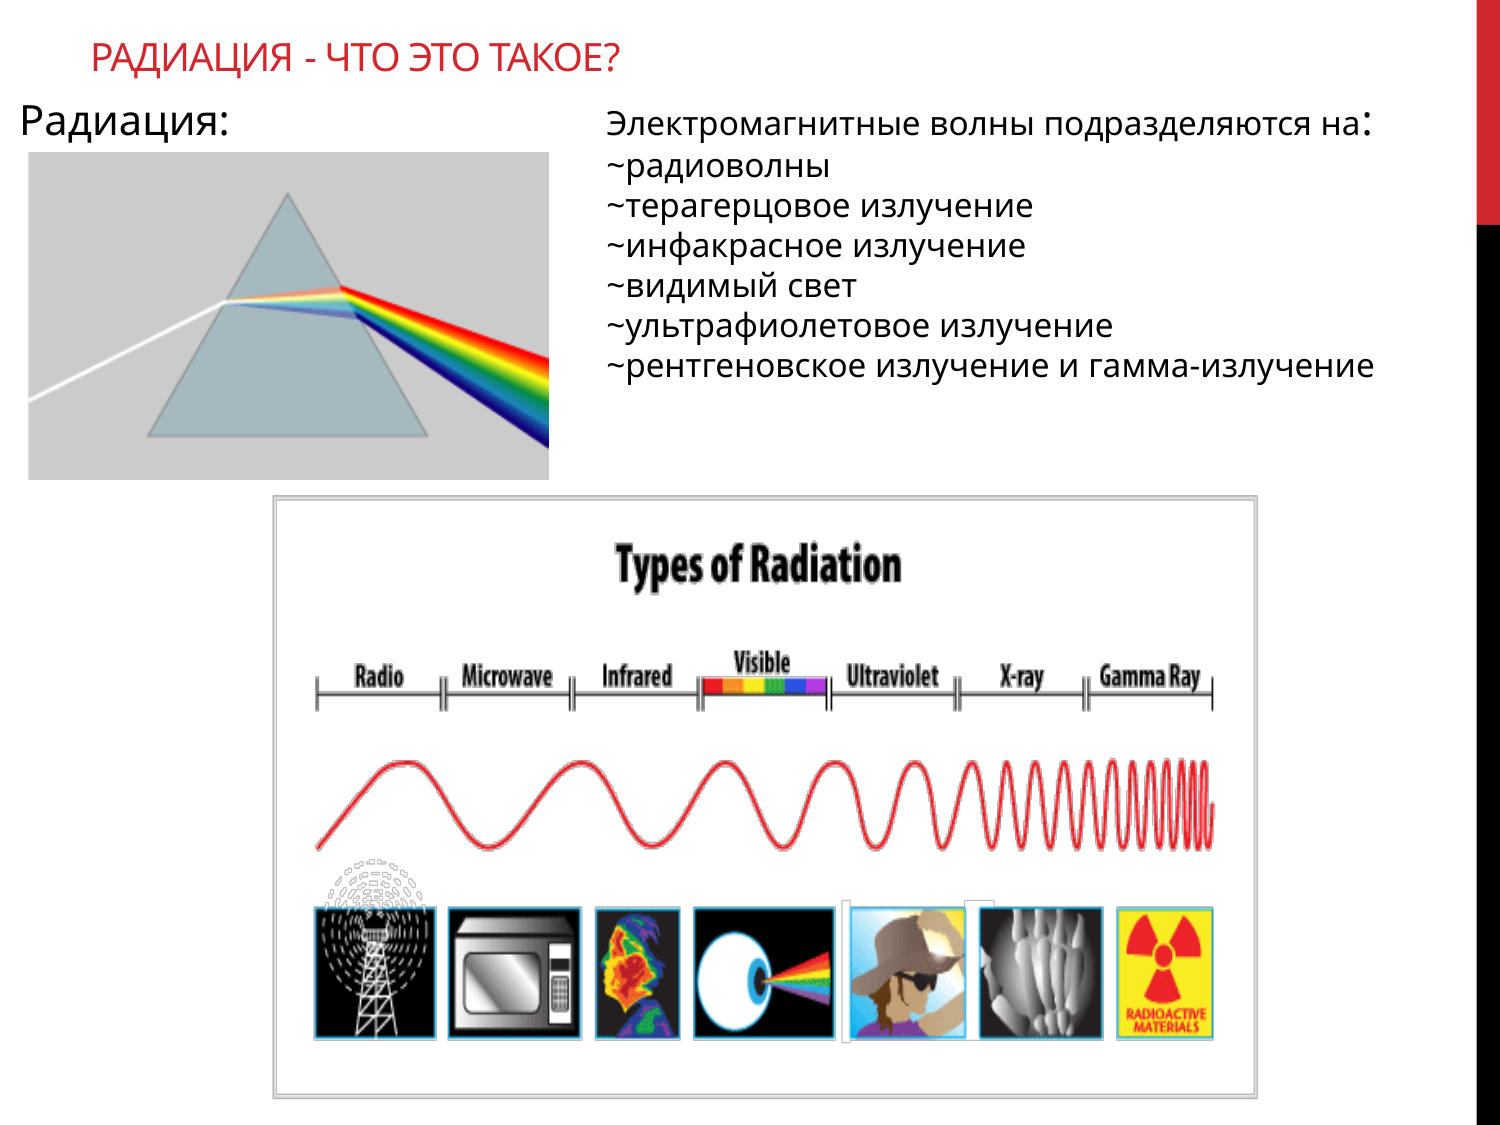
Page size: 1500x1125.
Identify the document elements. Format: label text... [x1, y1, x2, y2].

title Радиация - что это такое? [75, 25, 1358, 86]
text_box Электромагнитные волны подразделяются на: ~радиоволны ~терагерцовое излучение ~инфакрасное излучение ~видимый свет ~ультрафиолетовое излучение ~рентгеновское излучение и гамма-излучение [591, 86, 1392, 392]
text_box Радиация: [4, 86, 591, 152]
picture [28, 151, 1274, 1125]
